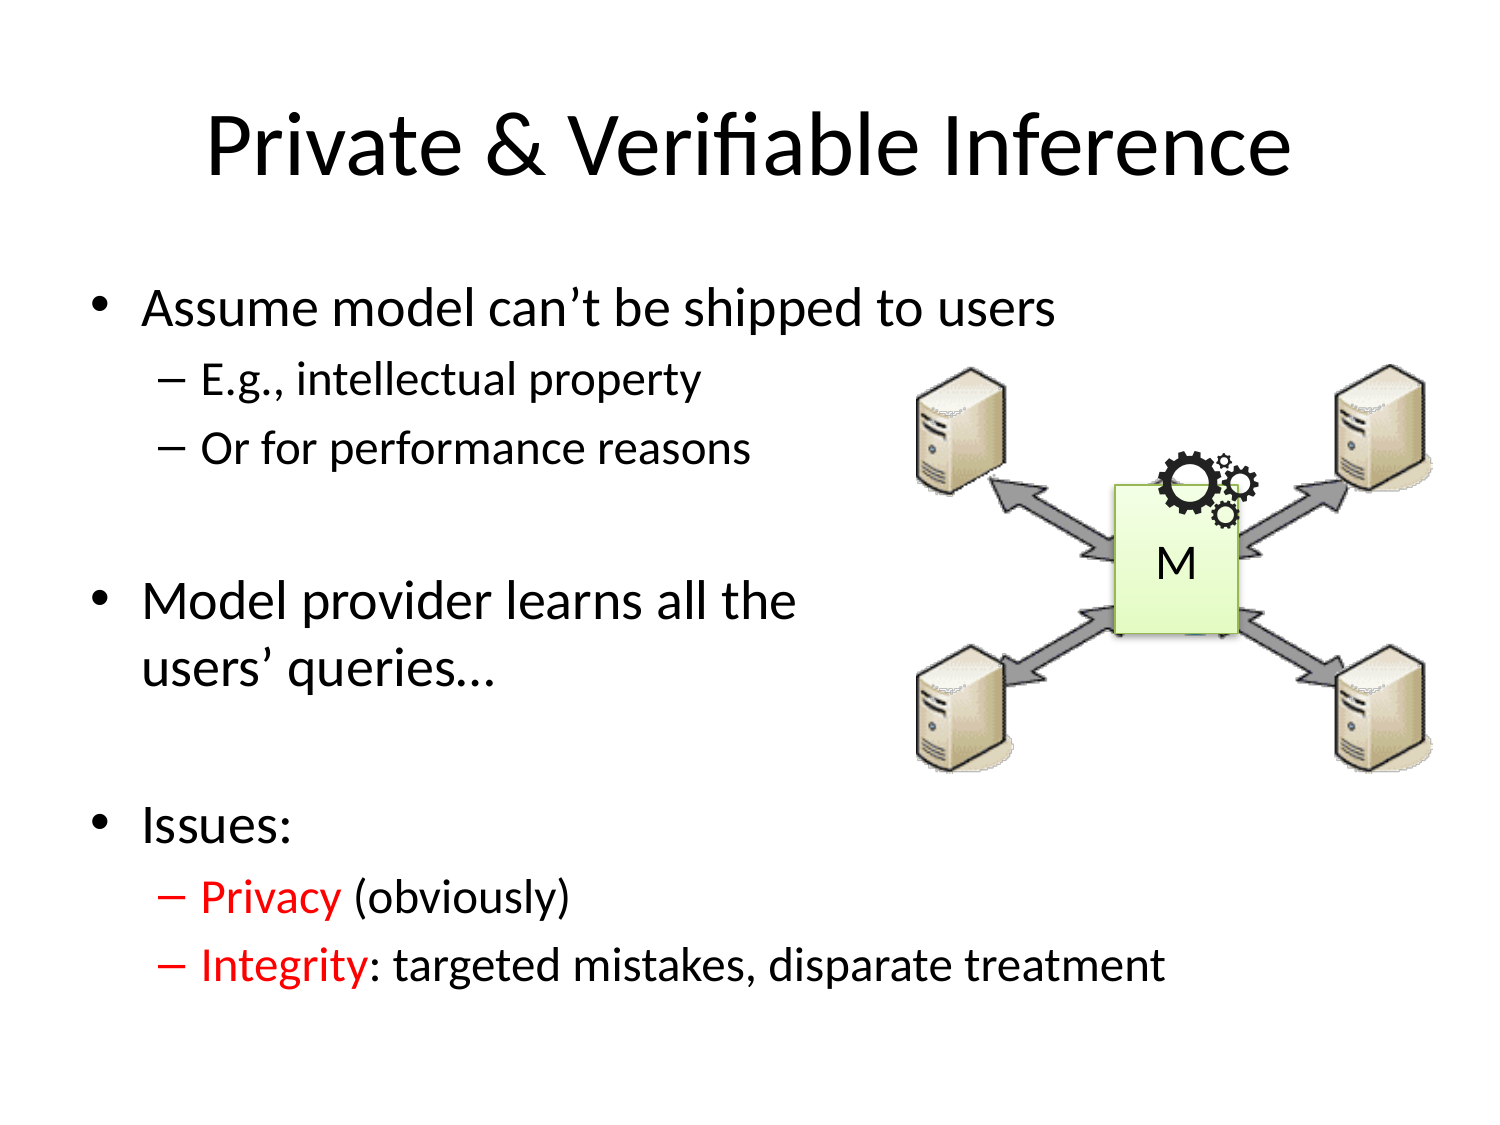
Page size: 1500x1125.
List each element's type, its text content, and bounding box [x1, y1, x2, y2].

picture [916, 364, 1433, 774]
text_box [1114, 451, 1259, 634]
list Assume model can’t be shipped to users E.g., intellectual property Or for performance reasons Model provider learns all the users’ queries… Issues: Privacy (obviously) Integrity: targeted mistakes, disparate treatment [75, 262, 1425, 1005]
title Private & Verifiable Inference [75, 45, 1425, 233]
